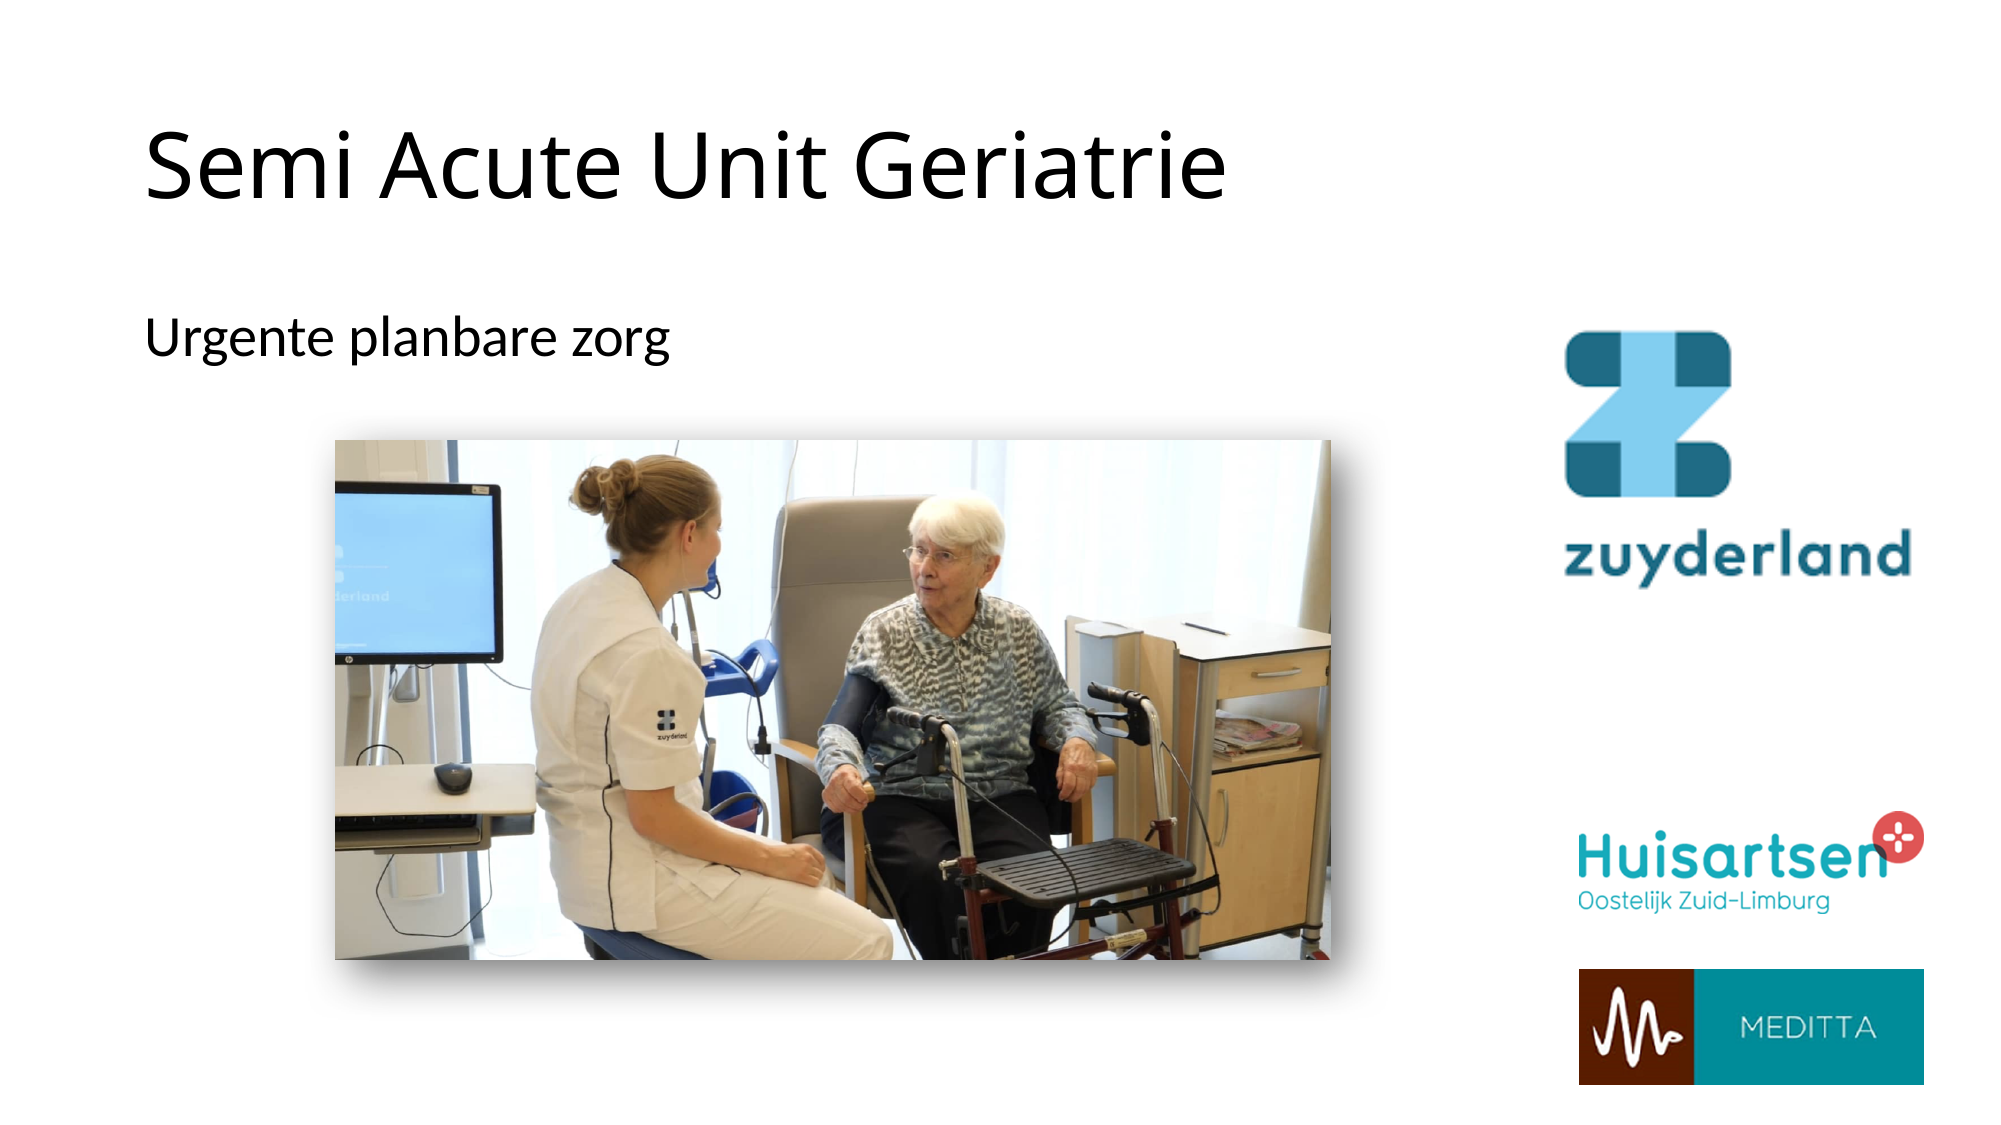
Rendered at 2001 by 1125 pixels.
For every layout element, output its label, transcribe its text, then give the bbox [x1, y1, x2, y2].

picture [1579, 811, 1924, 915]
picture [1579, 969, 1924, 1086]
picture [1524, 276, 1943, 644]
title Semi Acute Unit Geriatrie [136, 59, 1863, 278]
list Urgente planbare zorg [136, 297, 1565, 1014]
picture [335, 440, 1331, 961]
